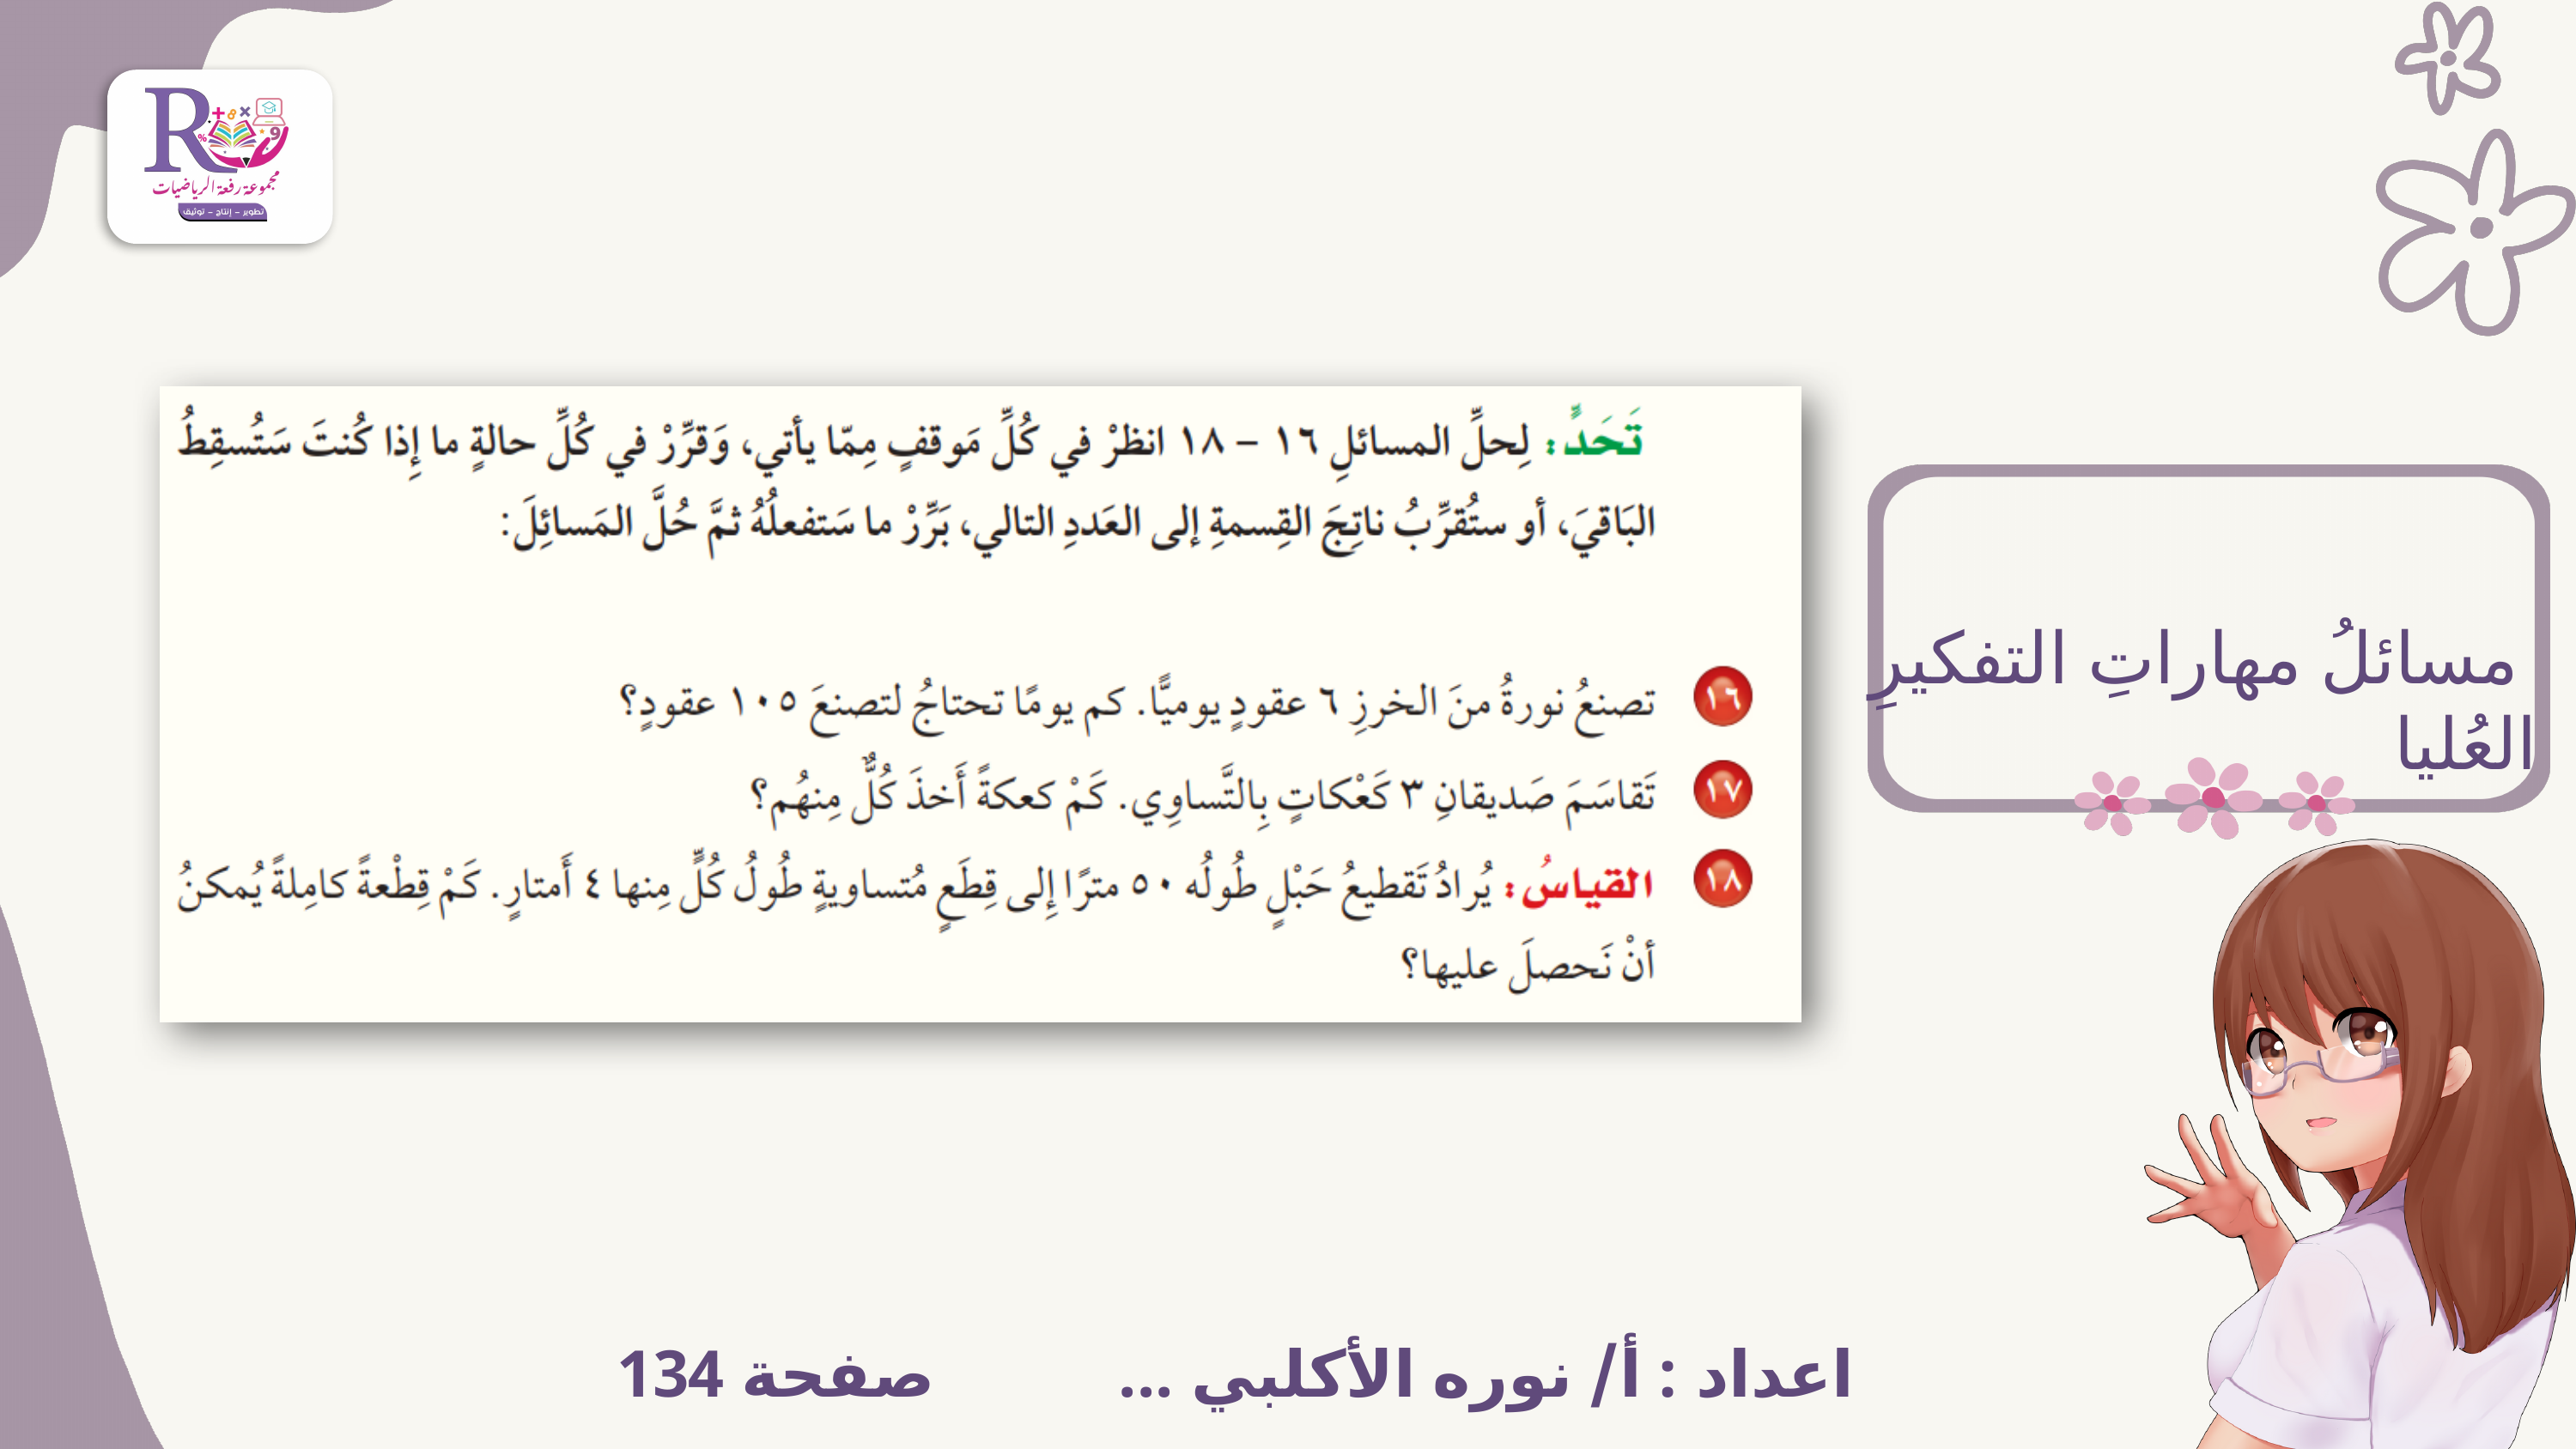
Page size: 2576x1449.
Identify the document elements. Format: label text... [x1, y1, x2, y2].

text_box [2373, 0, 2576, 339]
text_box [1868, 464, 2550, 605]
text_box مسائلُ مهاراتِ التفكيرِ العُليا [1845, 605, 2550, 791]
text_box [2144, 839, 2576, 1449]
picture [160, 386, 1801, 1022]
picture [106, 69, 333, 245]
text_box اعداد : أ/ نوره الأكلبي ... صفحة 134 [581, 1326, 1868, 1416]
text_box [0, 0, 451, 310]
text_box [0, 770, 349, 1449]
text_box [1868, 791, 2550, 840]
